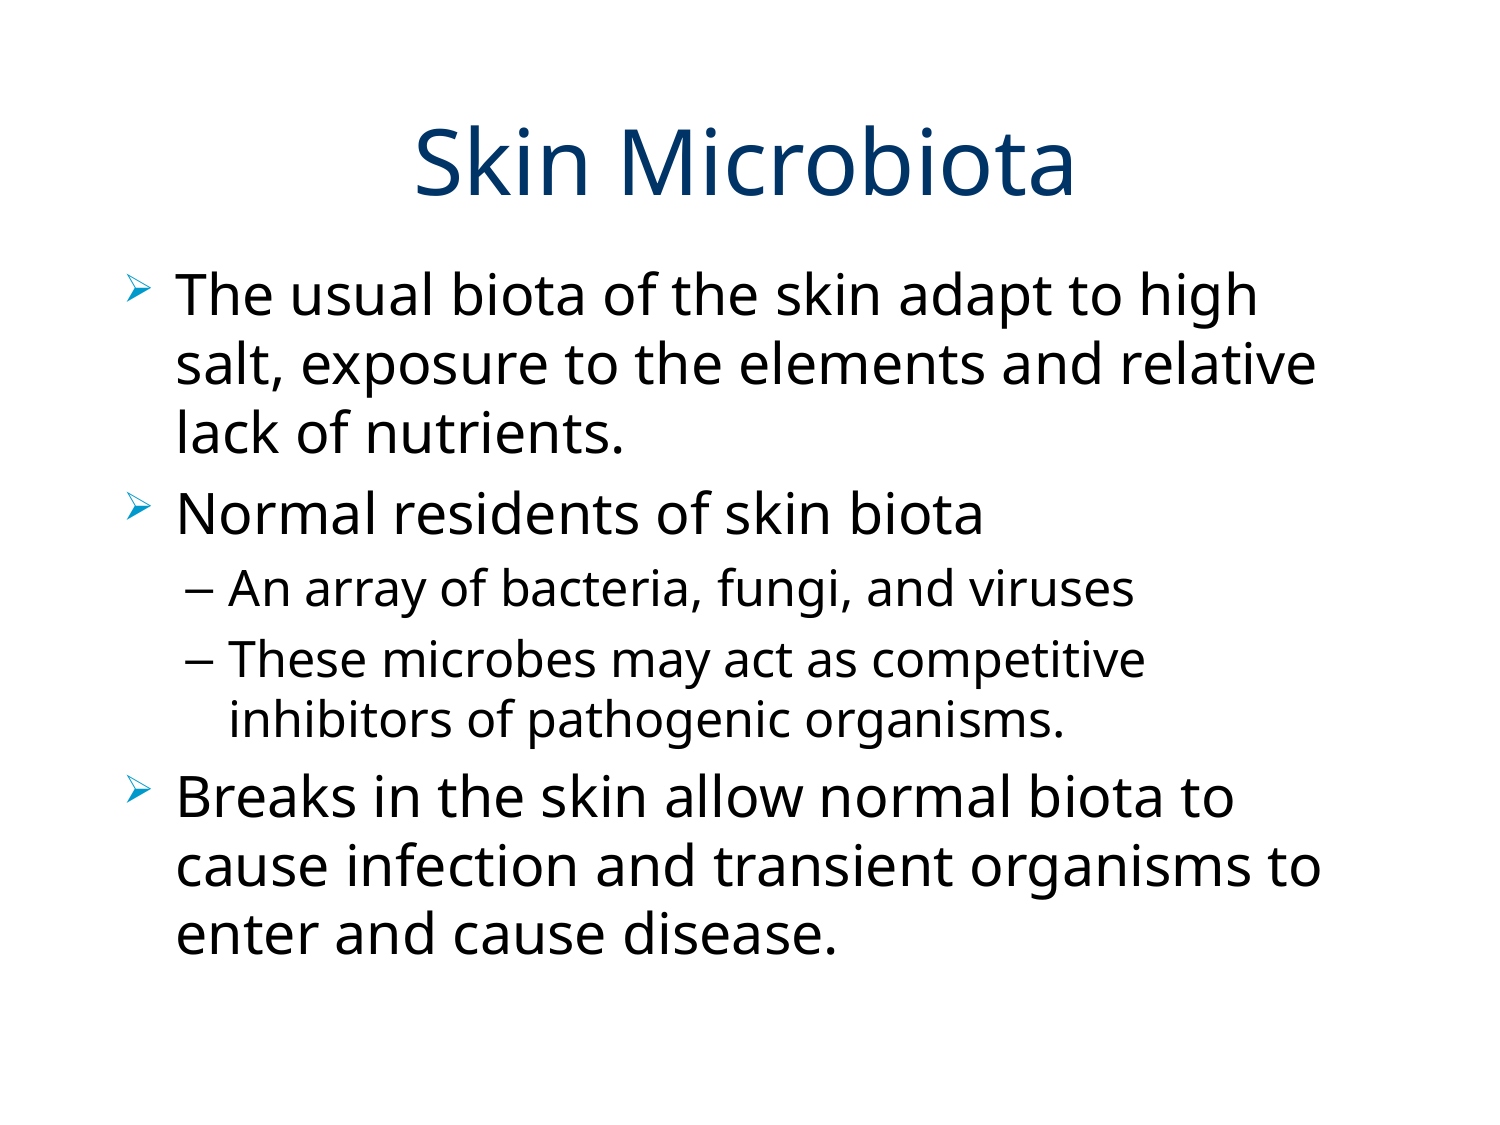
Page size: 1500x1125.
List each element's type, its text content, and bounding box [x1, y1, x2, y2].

list The usual biota of the skin adapt to high salt, exposure to the elements and relative lack of nutrients. Normal residents of skin biota An array of bacteria, fungi, and viruses These microbes may act as competitive inhibitors of pathogenic organisms. Breaks in the skin allow normal biota to cause infection and transient organisms to enter and cause disease. [109, 249, 1384, 981]
title Skin Microbiota [109, 2, 1384, 249]
